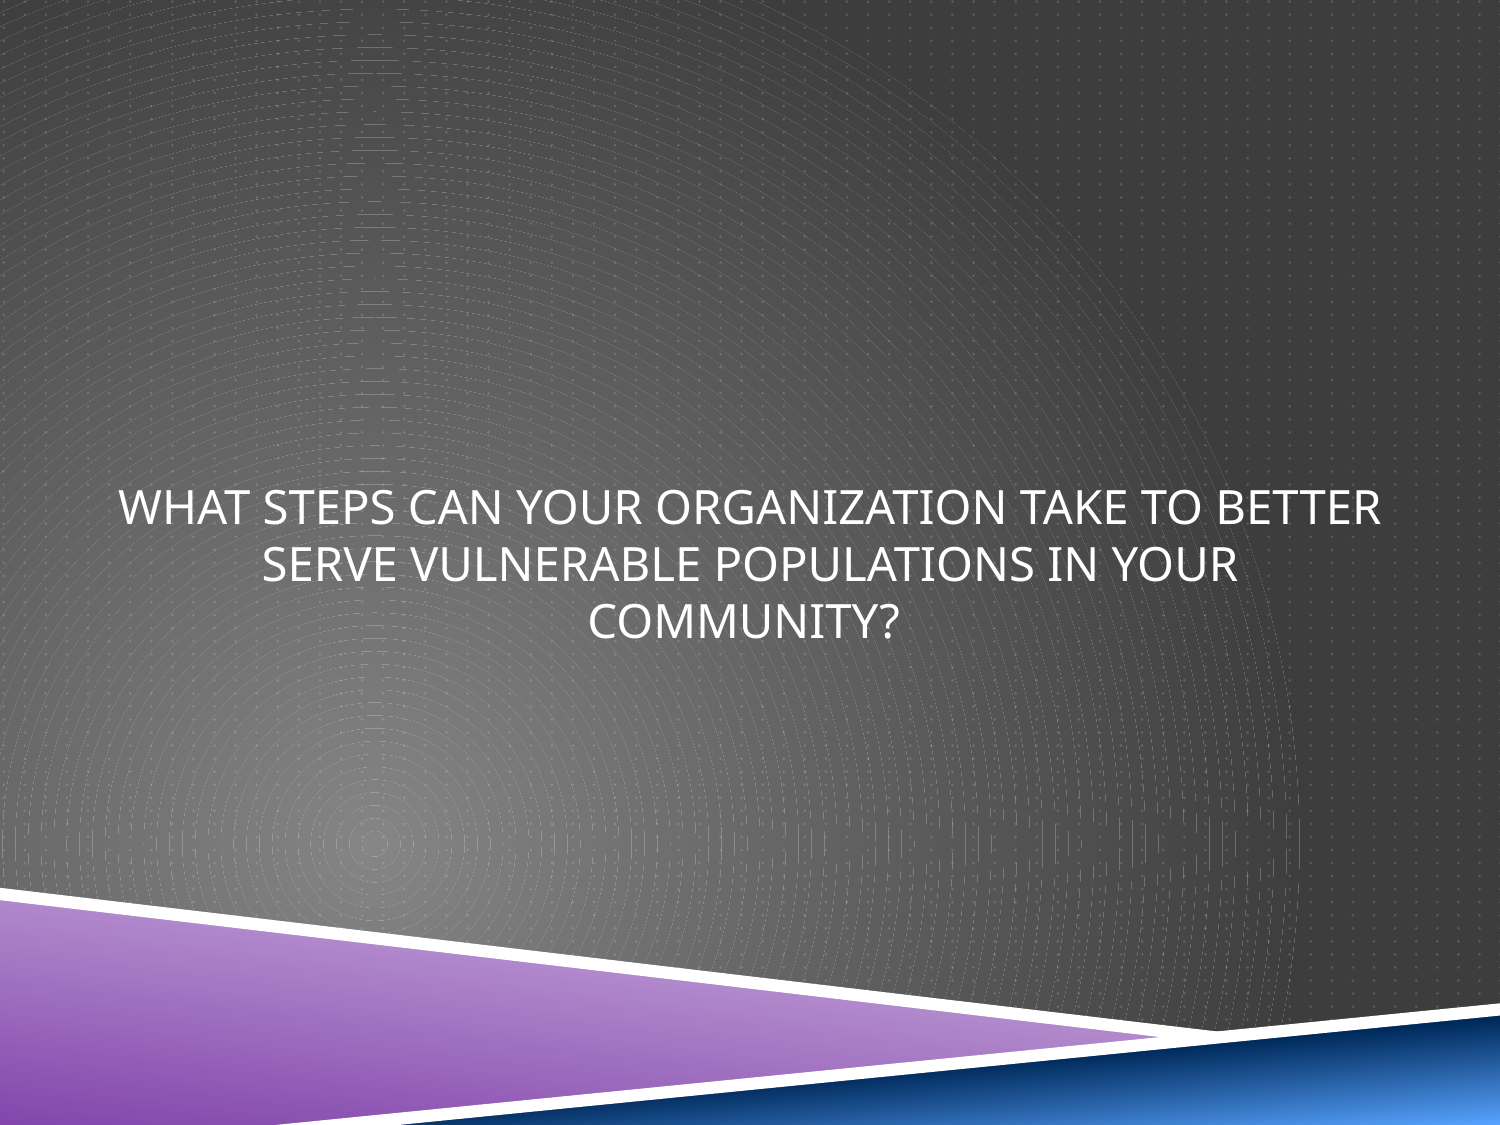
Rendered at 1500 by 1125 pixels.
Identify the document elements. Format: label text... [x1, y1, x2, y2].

title What steps can your organization take to better serve vulnerable populations in your community? [112, 468, 1388, 657]
